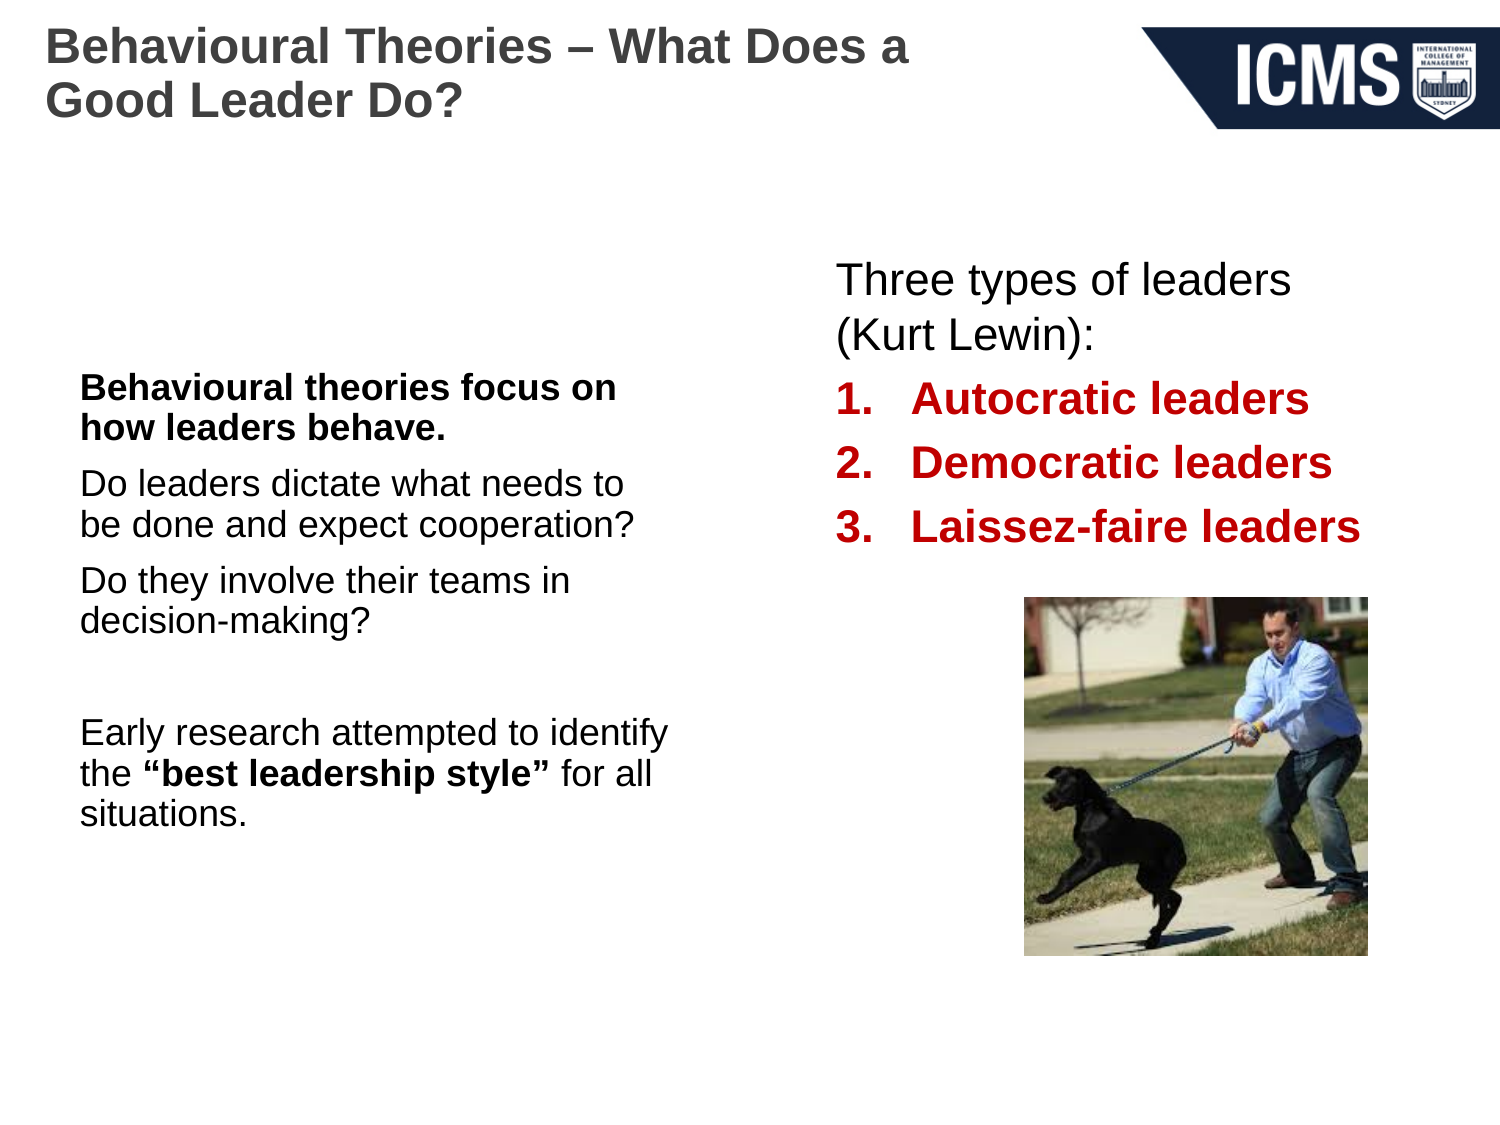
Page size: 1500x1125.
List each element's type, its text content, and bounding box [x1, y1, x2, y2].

picture [0, 0, 1500, 189]
list Behavioural theories focus on how leaders behave. Do leaders dictate what needs to be done and expect cooperation? Do they involve their teams in decision-making? Early research attempted to identify the “best leadership style” for all situations. [64, 243, 691, 894]
picture [1023, 597, 1368, 956]
text_box Three types of leaders (Kurt Lewin): Autocratic leaders Democratic leaders Laissez-faire leaders [820, 242, 1500, 560]
title Behavioural Theories – What Does a Good Leader Do? [30, 30, 1306, 119]
